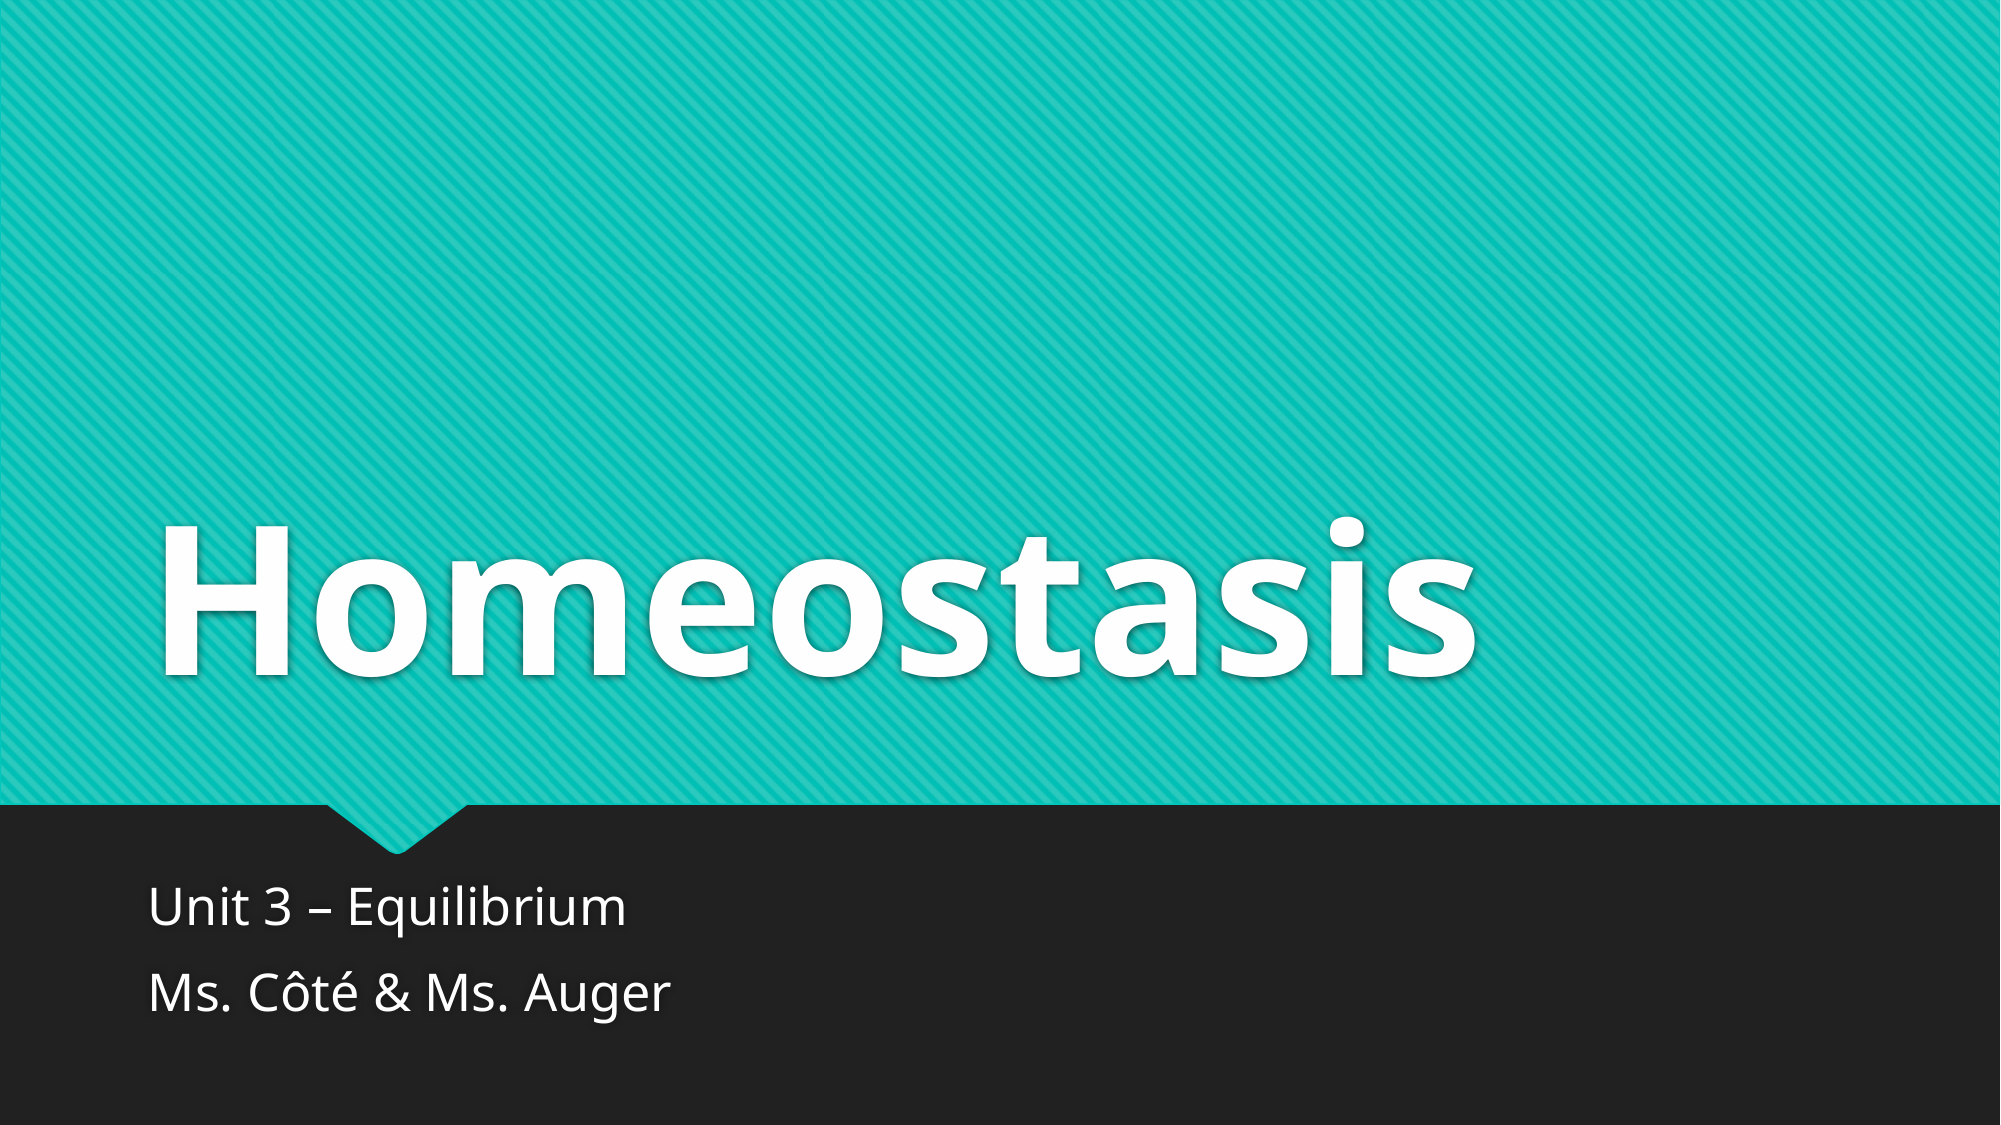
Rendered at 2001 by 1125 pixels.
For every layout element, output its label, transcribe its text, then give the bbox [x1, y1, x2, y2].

subtitle Unit 3 – Equilibrium Ms. Côté & Ms. Auger [132, 866, 1868, 1053]
title Homeostasis [132, 237, 1868, 726]
